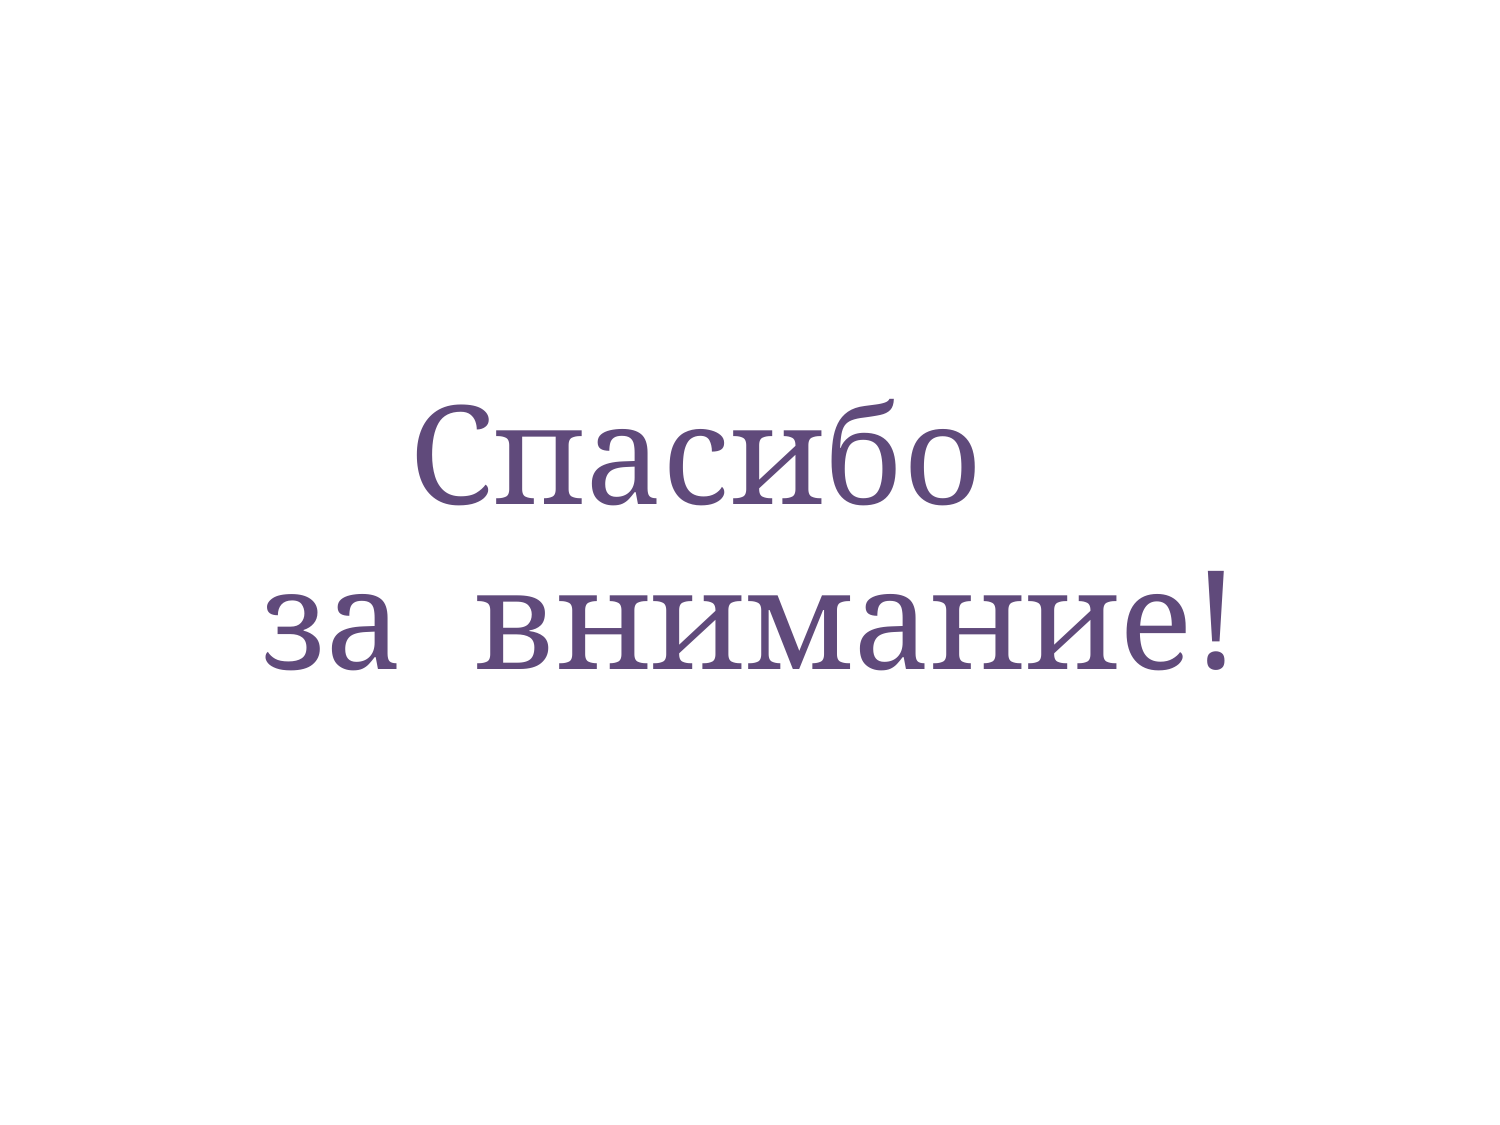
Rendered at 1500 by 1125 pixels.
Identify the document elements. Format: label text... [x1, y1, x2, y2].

title Спасибо за внимание! [75, 45, 1425, 1020]
